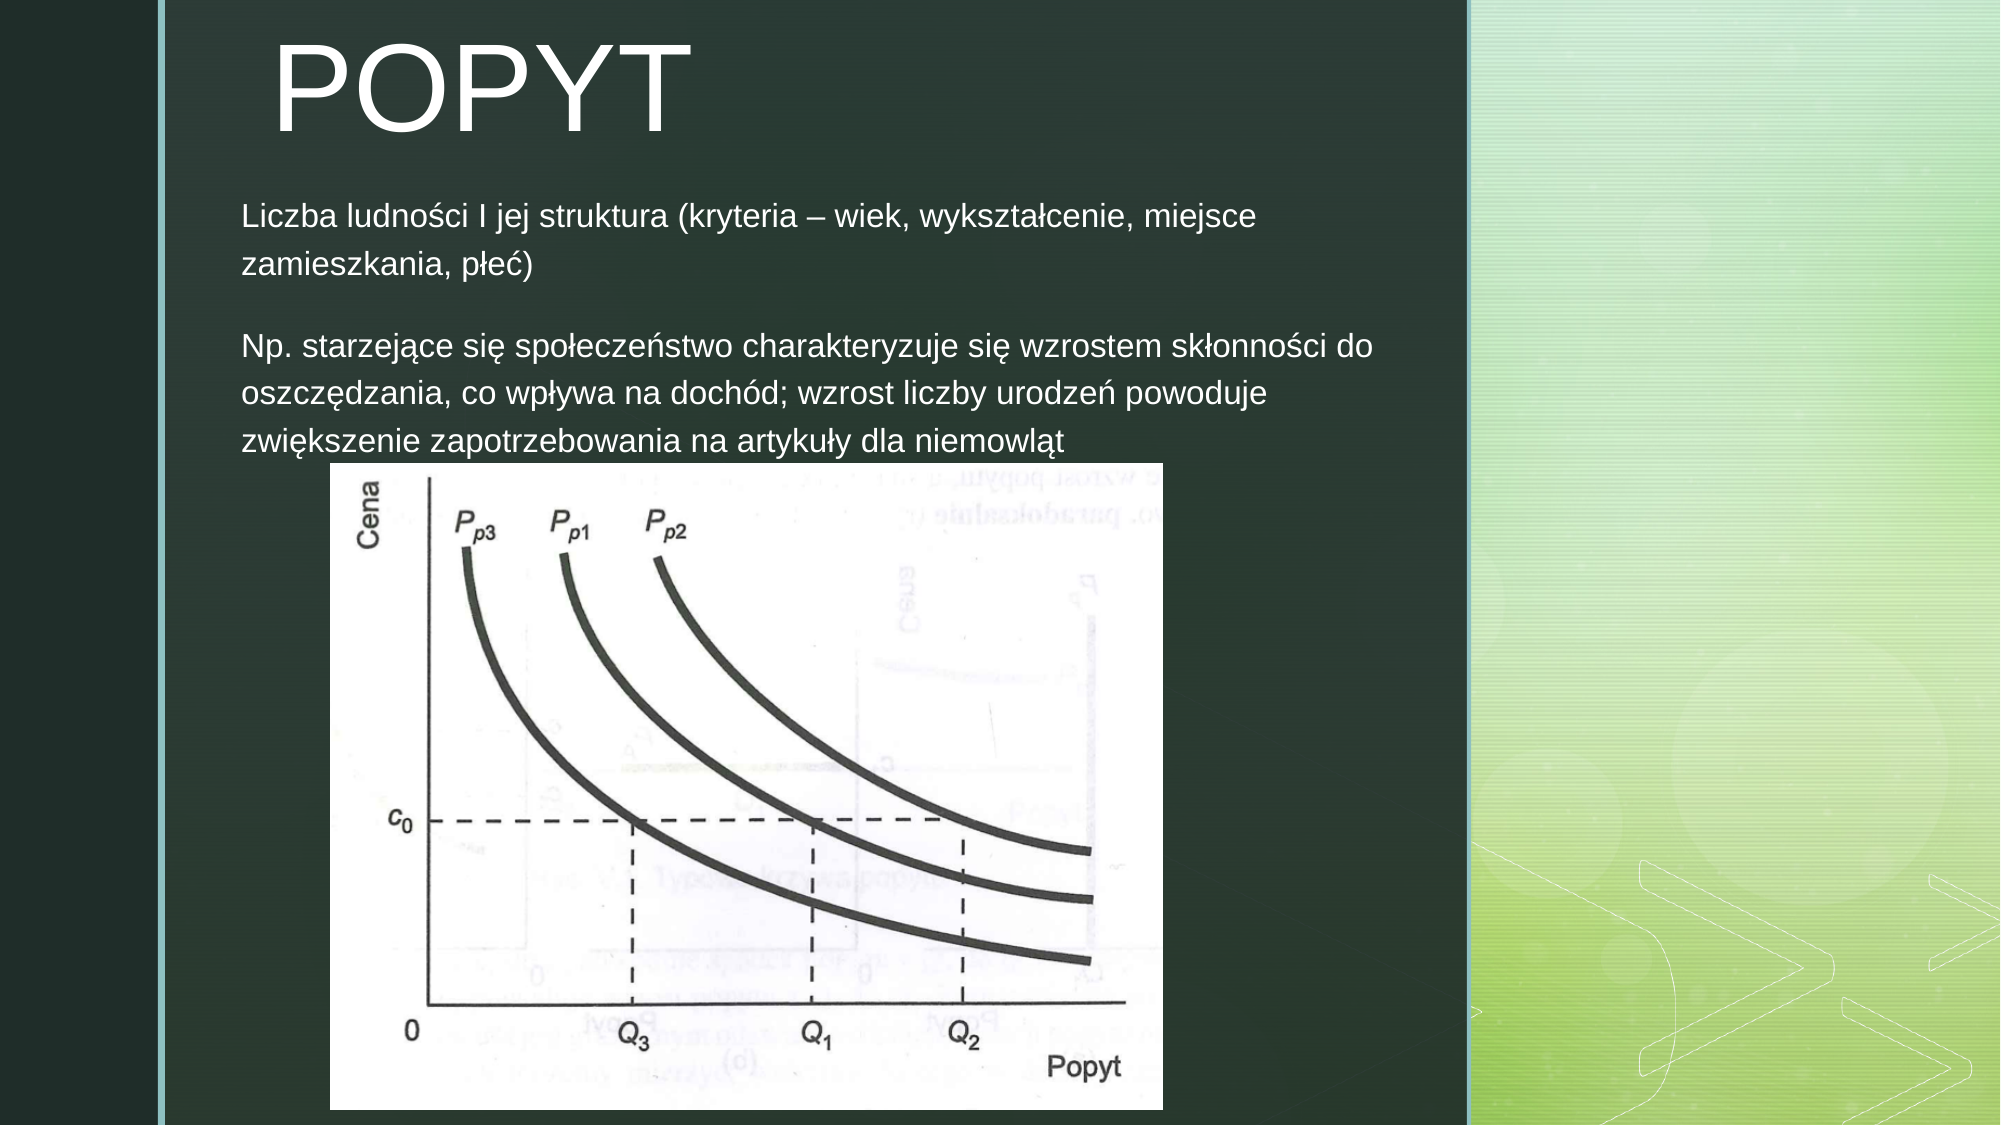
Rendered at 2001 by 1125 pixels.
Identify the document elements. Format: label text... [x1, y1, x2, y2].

subtitle Liczba ludności I jej struktura (kryteria – wiek, wykształcenie, miejsce zamieszkania, płeć) Np. starzejące się społeczeństwo charakteryzuje się wzrostem skłonności do oszczędzania, co wpływa na dochód; wzrost liczby urodzeń powoduje zwiększenie zapotrzebowania na artykuły dla niemowląt [225, 179, 1433, 863]
picture [329, 463, 1164, 1110]
picture [1472, 0, 2001, 1125]
title POPYT [255, 15, 1726, 227]
